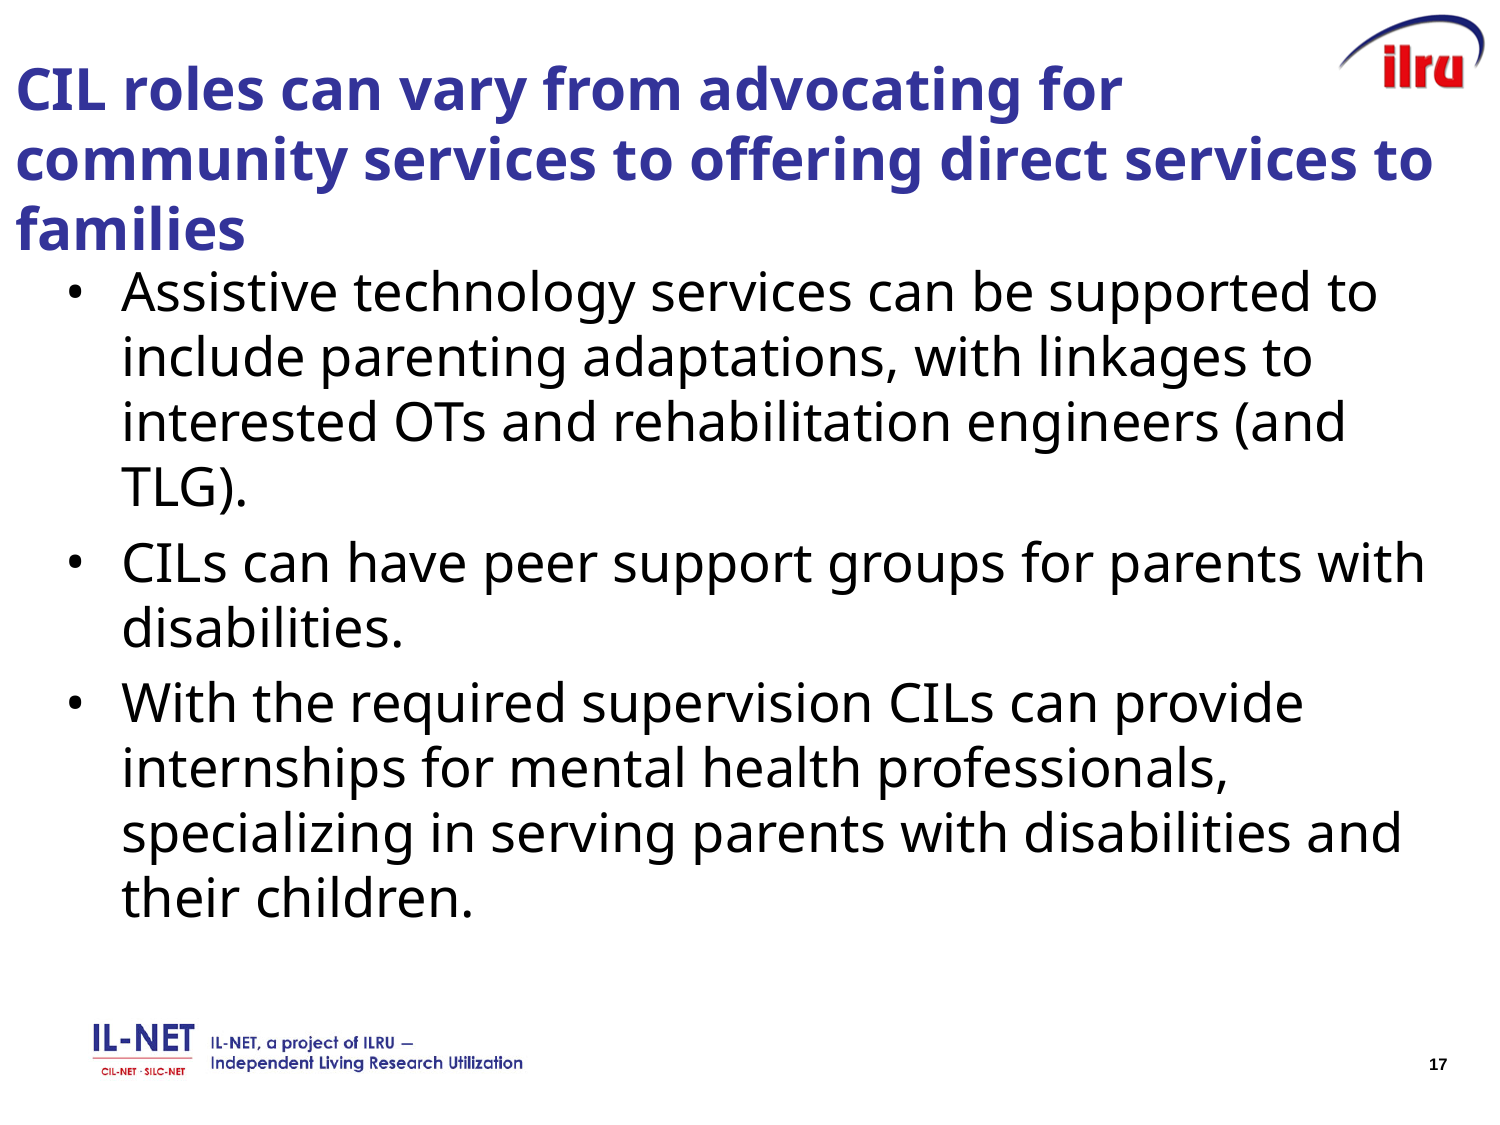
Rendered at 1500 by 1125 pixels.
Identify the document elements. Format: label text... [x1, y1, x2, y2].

list Assistive technology services can be supported to include parenting adaptations, with linkages to interested OTs and rehabilitation engineers (and TLG). CILs can have peer support groups for parents with disabilities. With the required supervision CILs can provide internships for mental health professionals, specializing in serving parents with disabilities and their children. [50, 249, 1463, 1013]
picture [75, 1013, 540, 1092]
title CIL roles can vary from advocating for community services to offering direct services to families [0, 57, 1463, 188]
picture [1337, 12, 1500, 90]
